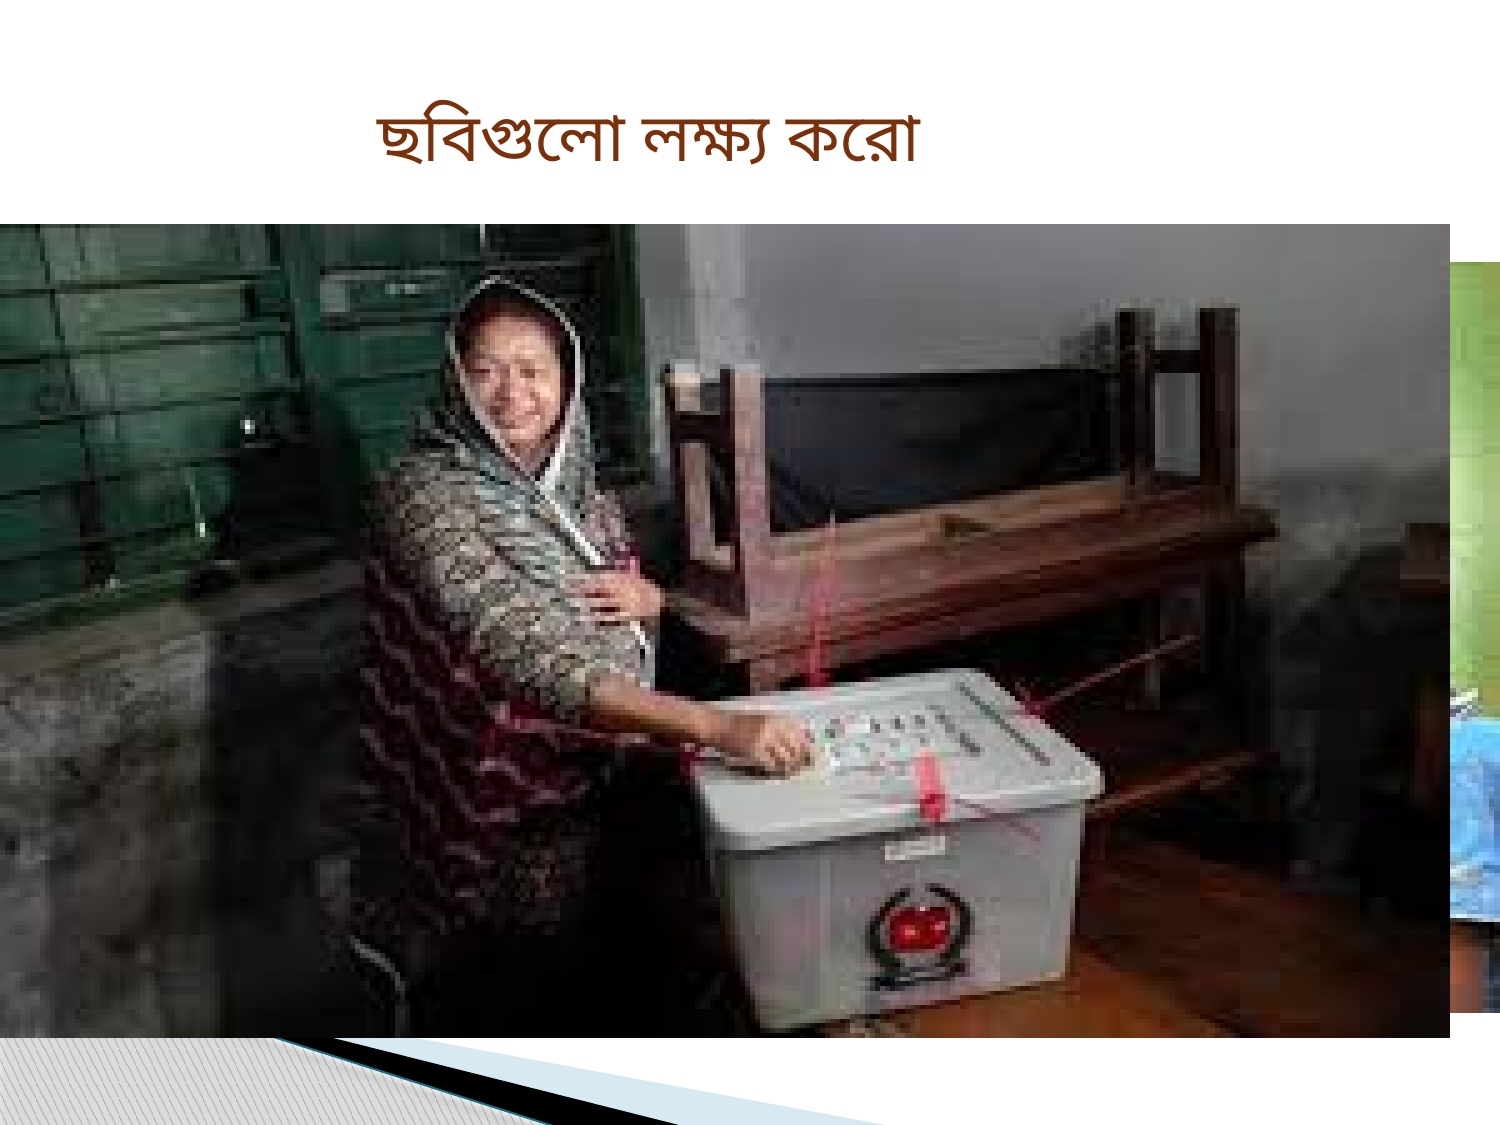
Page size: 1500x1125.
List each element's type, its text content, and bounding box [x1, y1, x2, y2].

text_box ছবিগুলো লক্ষ্য করো [362, 87, 1238, 183]
picture [0, 224, 1500, 1039]
